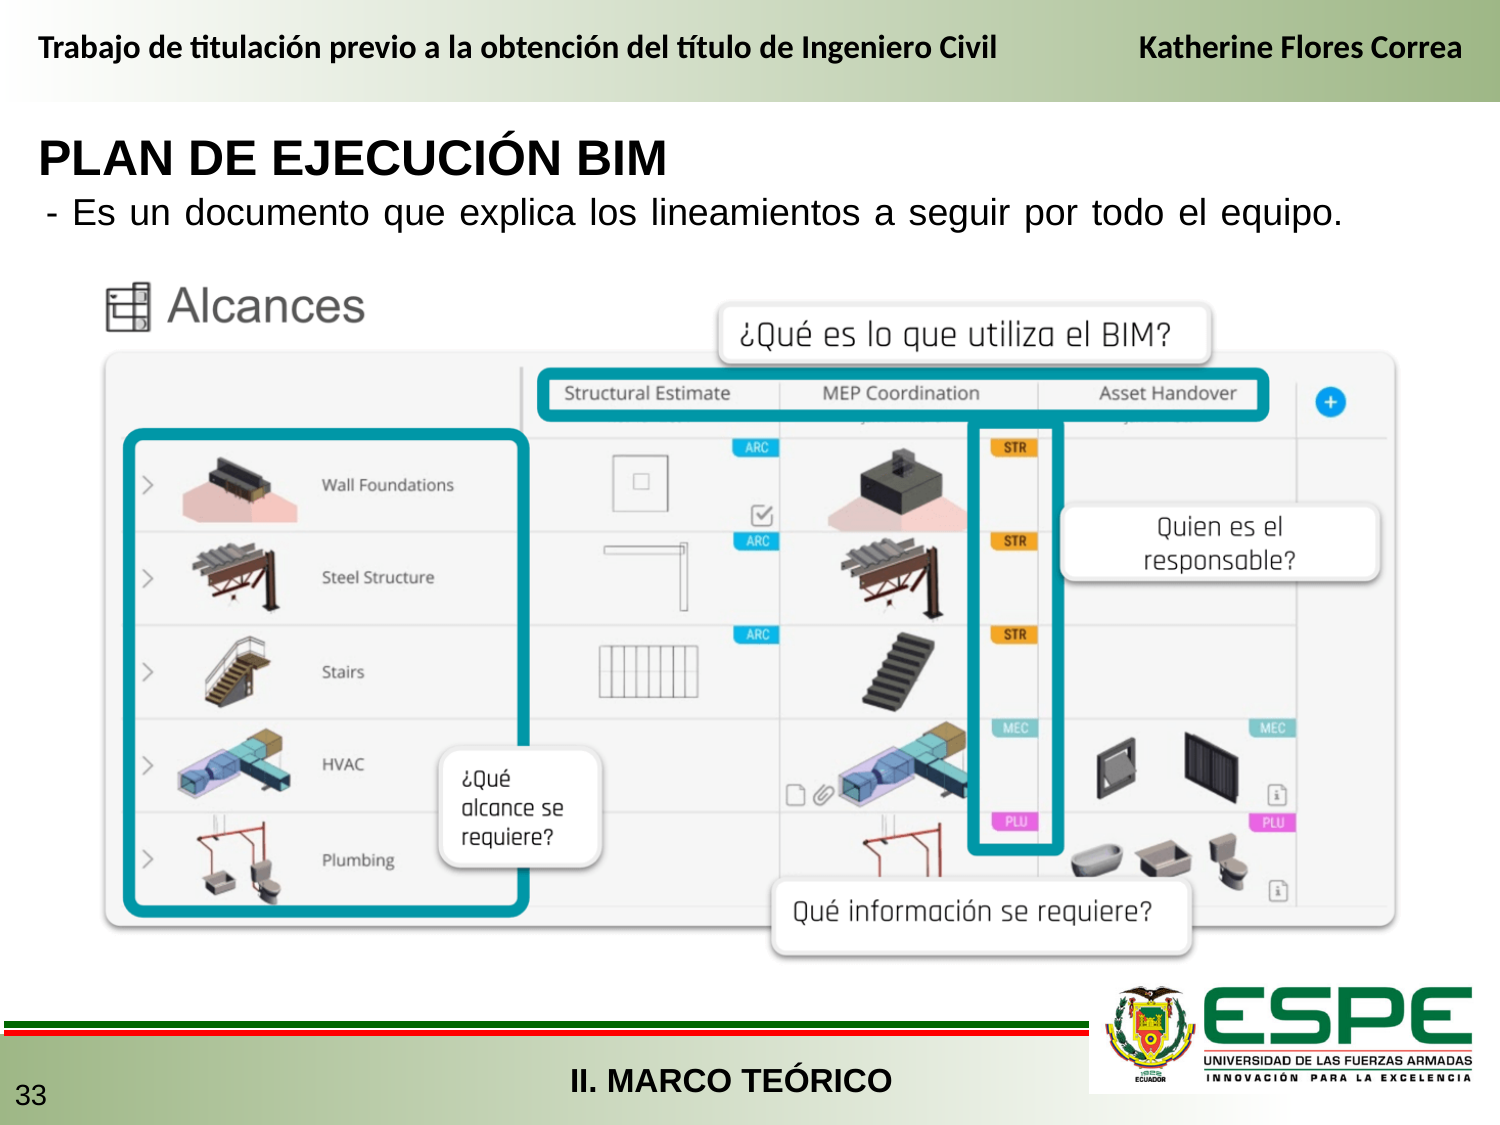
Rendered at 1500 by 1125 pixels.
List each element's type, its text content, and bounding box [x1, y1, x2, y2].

text_box Trabajo de titulación previo a la obtención del título de Ingeniero Civil [23, 18, 1050, 69]
list - Es un documento que explica los lineamientos a seguir por todo el equipo. [21, 180, 1456, 299]
text_box II. MARCO TEÓRICO [555, 1051, 918, 1120]
text_box 33 [0, 1068, 75, 1119]
picture [74, 252, 1483, 1095]
text_box Katherine Flores Correa [1124, 18, 1500, 69]
text_box PLAN DE EJECUCIÓN BIM [23, 118, 1500, 206]
